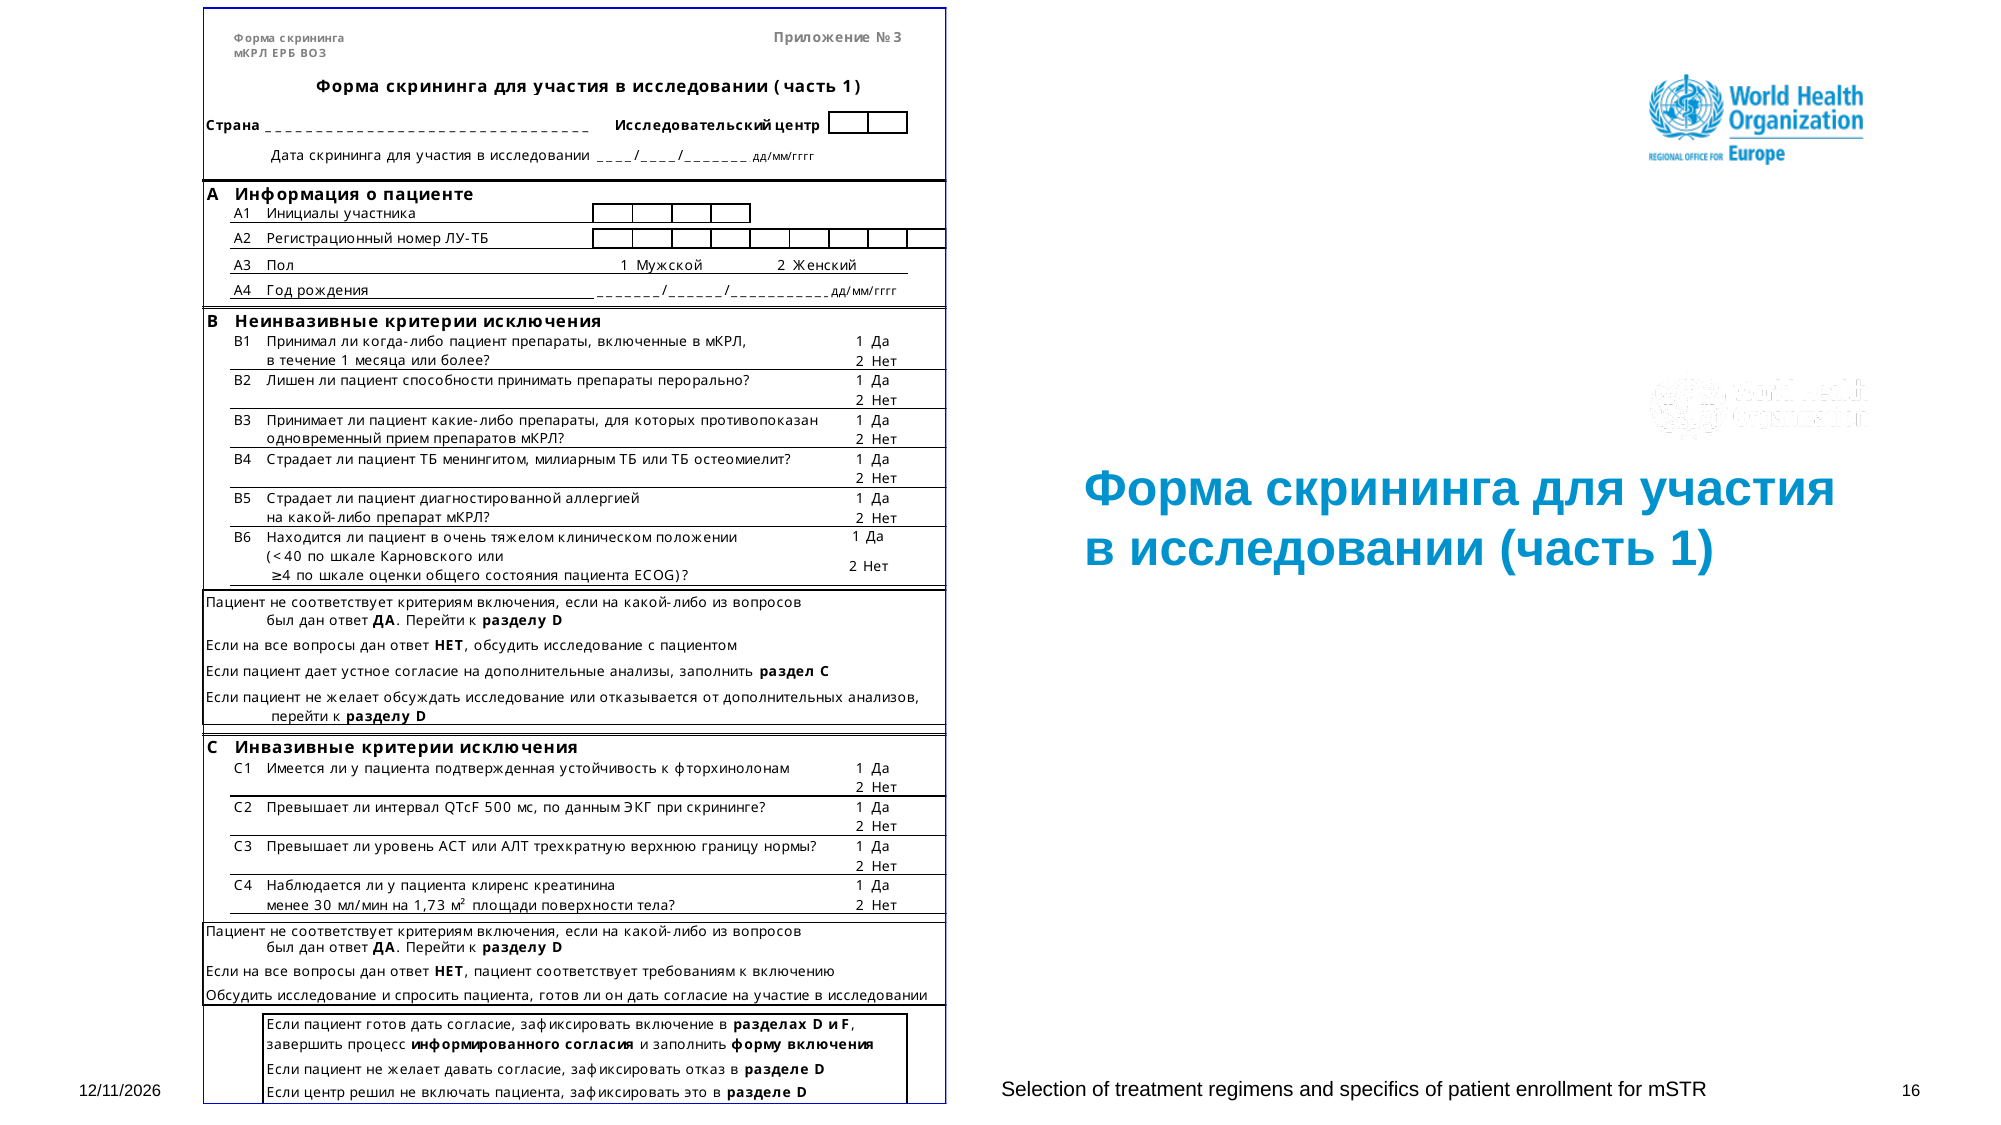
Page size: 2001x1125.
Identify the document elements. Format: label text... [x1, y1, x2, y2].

slide_number 16 [1872, 1079, 1921, 1109]
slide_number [78, 1079, 209, 1109]
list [202, 6, 948, 1105]
footer Selection of treatment regimens and specifics of patient enrollment for mSTR [1001, 1075, 1763, 1105]
text_box Форма скрининга для участия в исследовании (часть 1) [1069, 448, 1887, 583]
picture [1579, 62, 1904, 177]
picture [1596, 349, 1922, 463]
